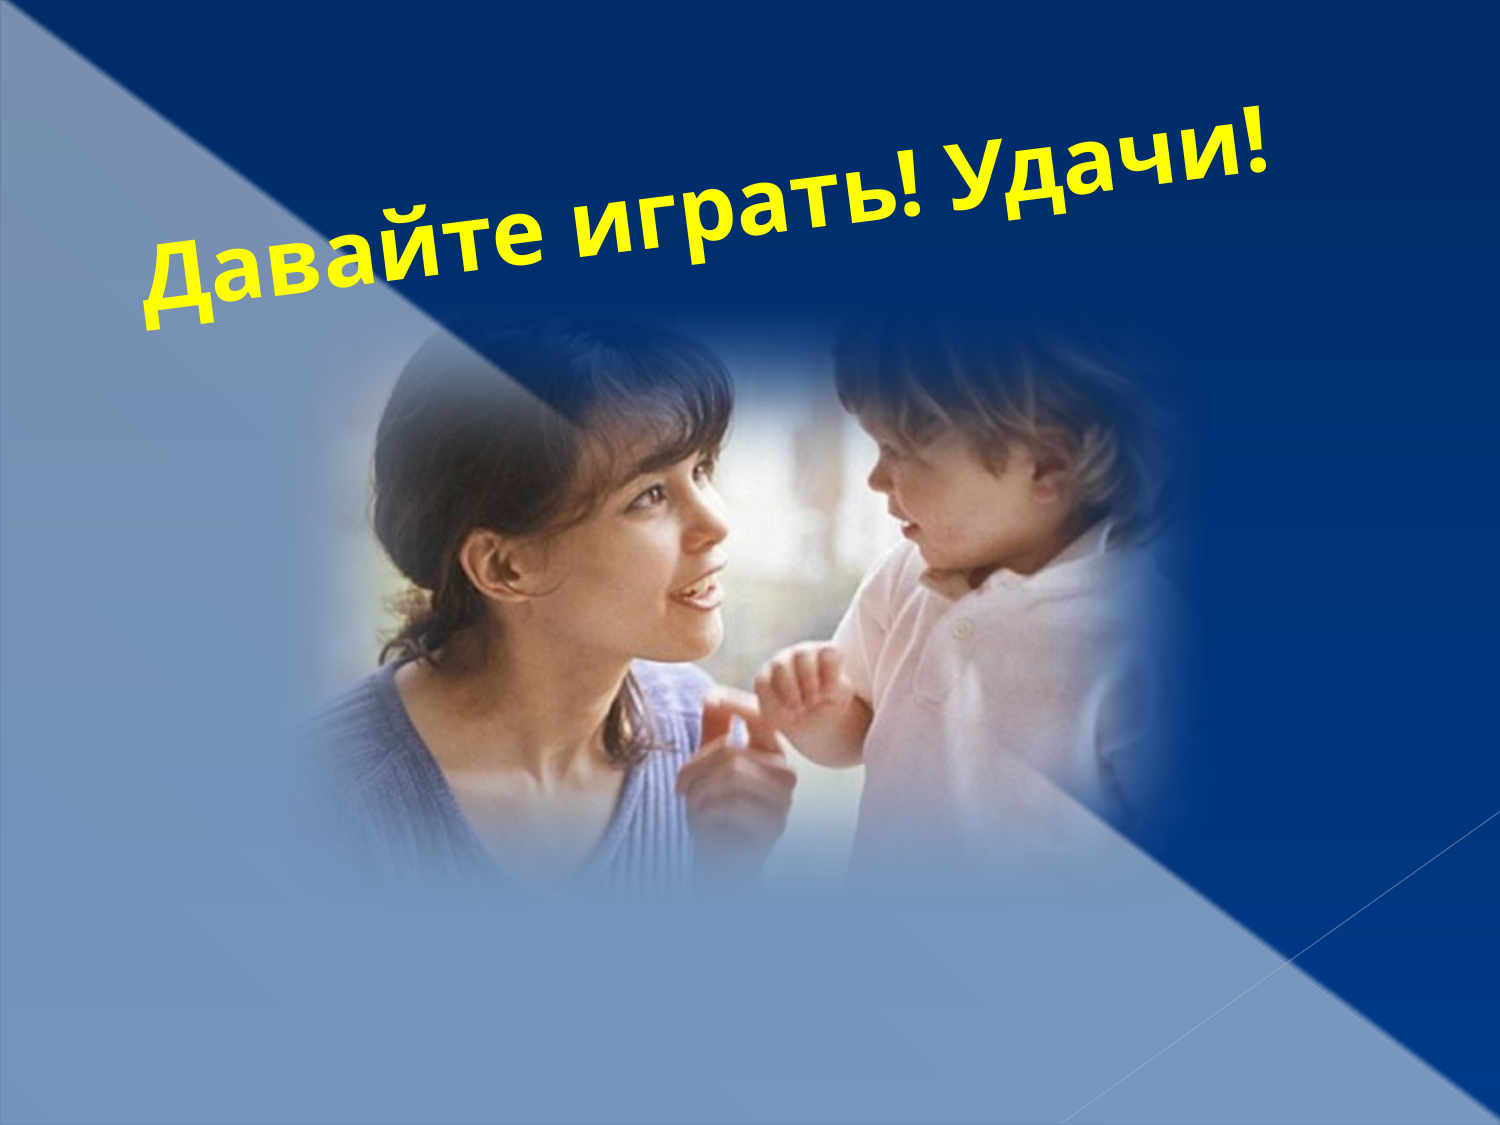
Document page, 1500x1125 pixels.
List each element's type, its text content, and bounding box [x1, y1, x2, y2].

text_box Давайте играть! Удачи! [117, 68, 1290, 340]
picture [265, 290, 1220, 917]
